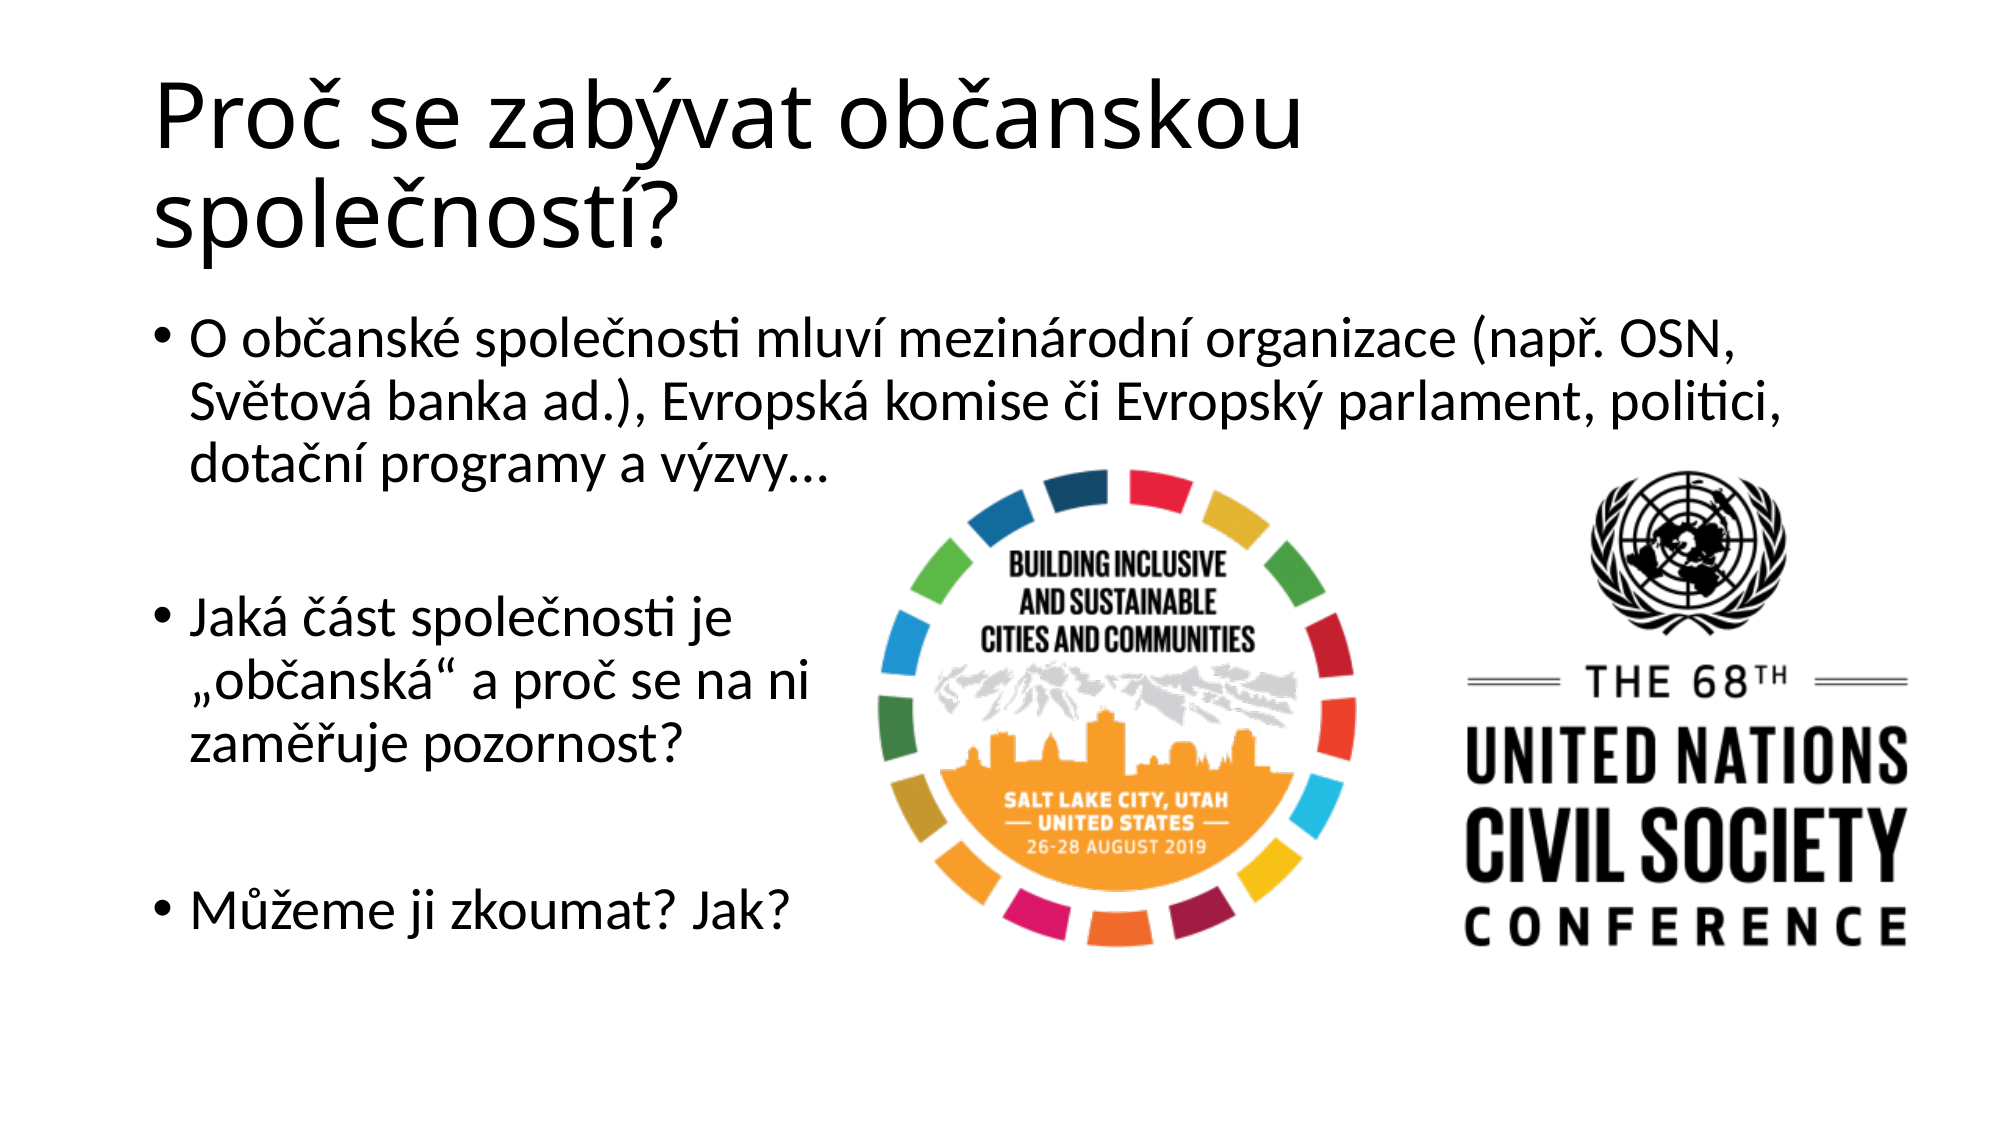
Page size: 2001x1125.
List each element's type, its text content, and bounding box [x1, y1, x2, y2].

title Proč se zabývat občanskou společností? [137, 59, 1863, 278]
picture [811, 357, 1987, 1062]
list O občanské společnosti mluví mezinárodní organizace (např. OSN, Světová banka ad.), Evropská komise či Evropský parlament, politici, dotační programy a výzvy… Jaká část společnosti je „občanská“ a proč se na ni zaměřuje pozornost? Můžeme ji zkoumat? Jak? [137, 299, 1863, 1014]
